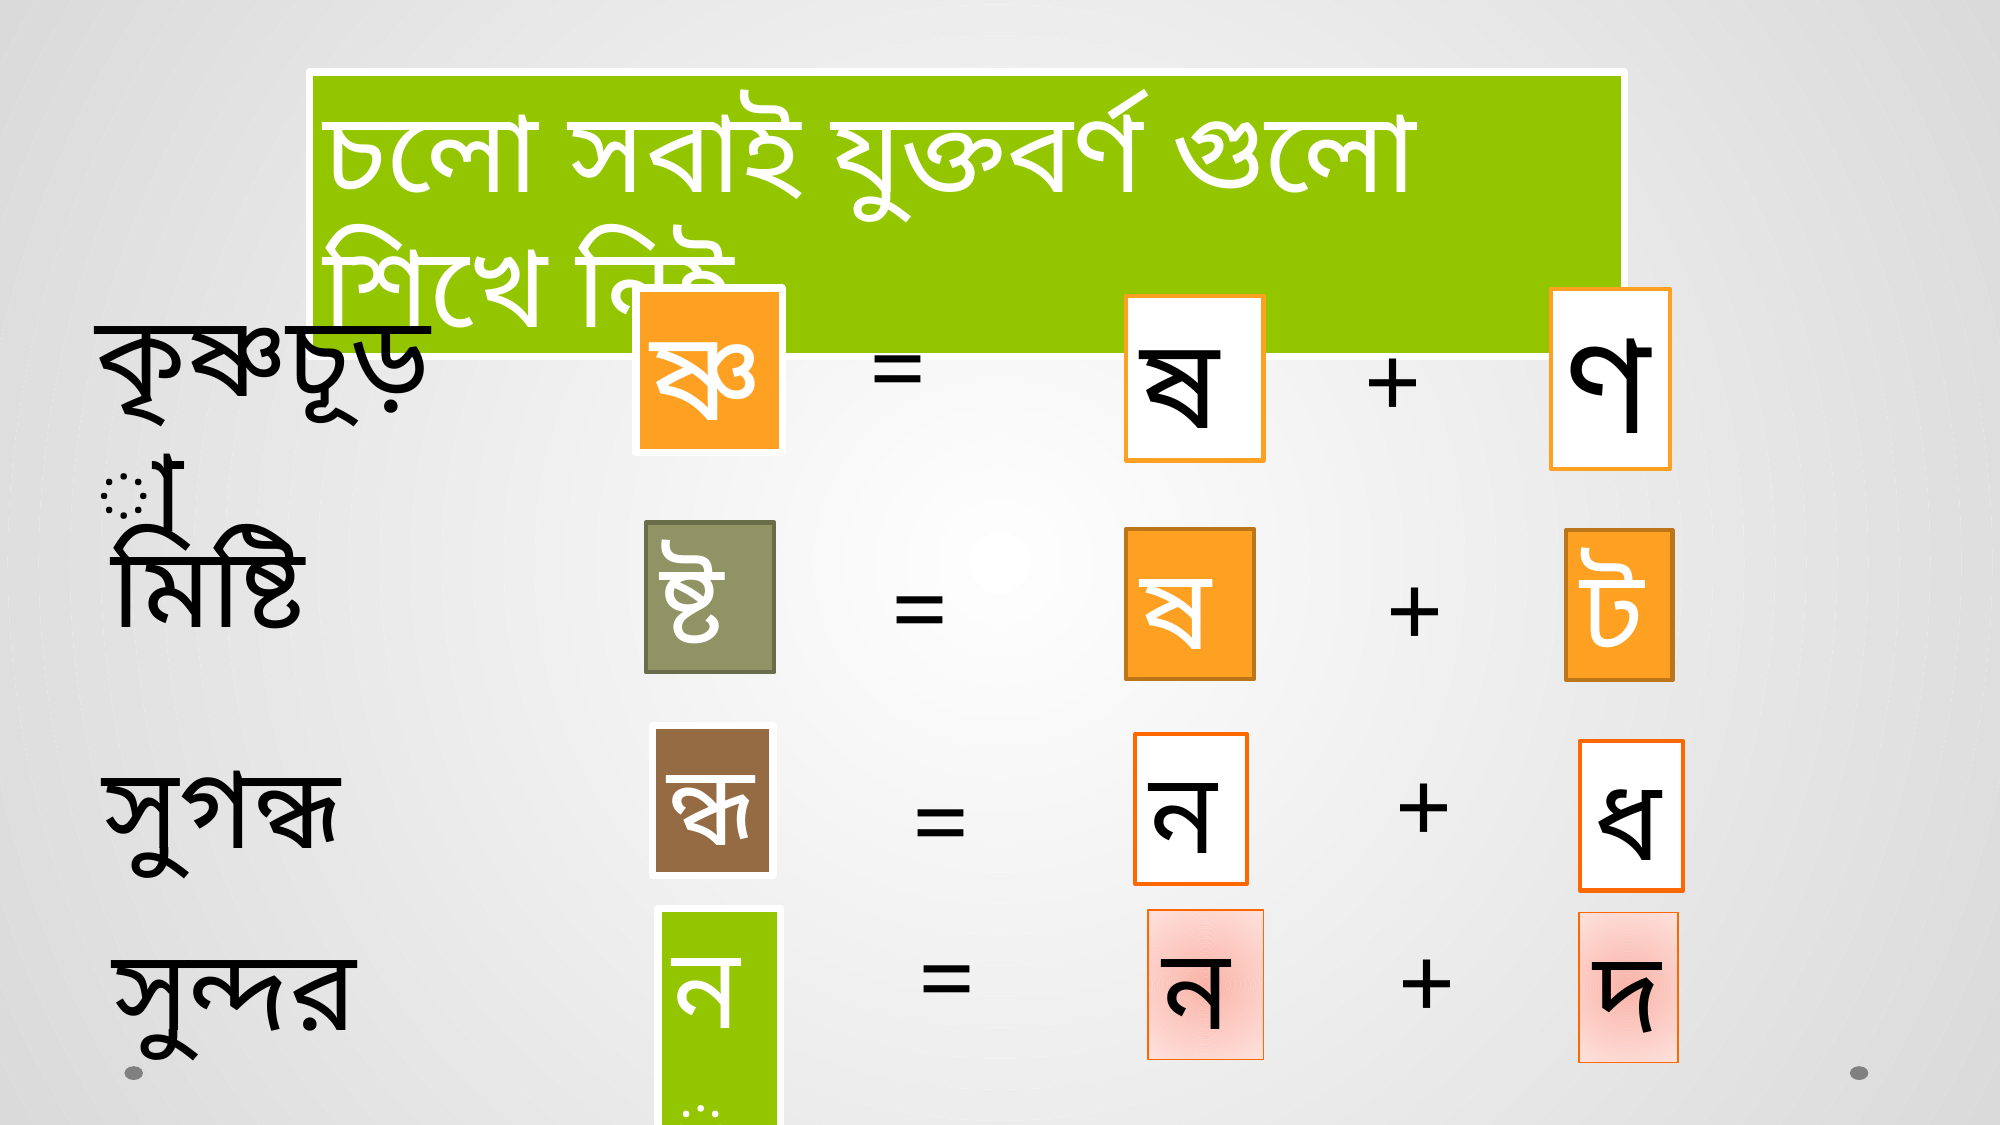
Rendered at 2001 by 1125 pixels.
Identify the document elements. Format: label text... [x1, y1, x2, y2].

text_box ষ [1124, 527, 1256, 681]
text_box ষ [1124, 294, 1266, 463]
text_box ন্ধ [649, 722, 777, 879]
text_box ধ [1578, 739, 1685, 893]
text_box = [897, 750, 985, 886]
text_box কৃষ্ণচূড়া [81, 276, 470, 562]
text_box সুন্দর [97, 910, 372, 1061]
text_box দ [1578, 912, 1679, 1063]
text_box মিষ্টি [97, 507, 341, 658]
text_box + [1384, 912, 1471, 1048]
text_box সুগন্ধ [88, 728, 356, 879]
text_box + [1349, 311, 1437, 446]
text_box ট [1564, 528, 1675, 682]
text_box ন্দ [654, 905, 784, 1125]
text_box ন [1147, 909, 1264, 1060]
text_box ন [1133, 732, 1249, 886]
text_box = [876, 537, 964, 673]
text_box ষ্ট [644, 520, 776, 674]
text_box ণ [1549, 287, 1672, 471]
text_box + [1381, 735, 1468, 871]
text_box = [904, 907, 991, 1043]
text_box + [1371, 539, 1459, 675]
text_box = [854, 297, 942, 433]
text_box ষ্ণ [632, 284, 786, 456]
text_box চলো সবাই যুক্তবর্ণ গুলো শিখে নিই- [306, 68, 1628, 360]
